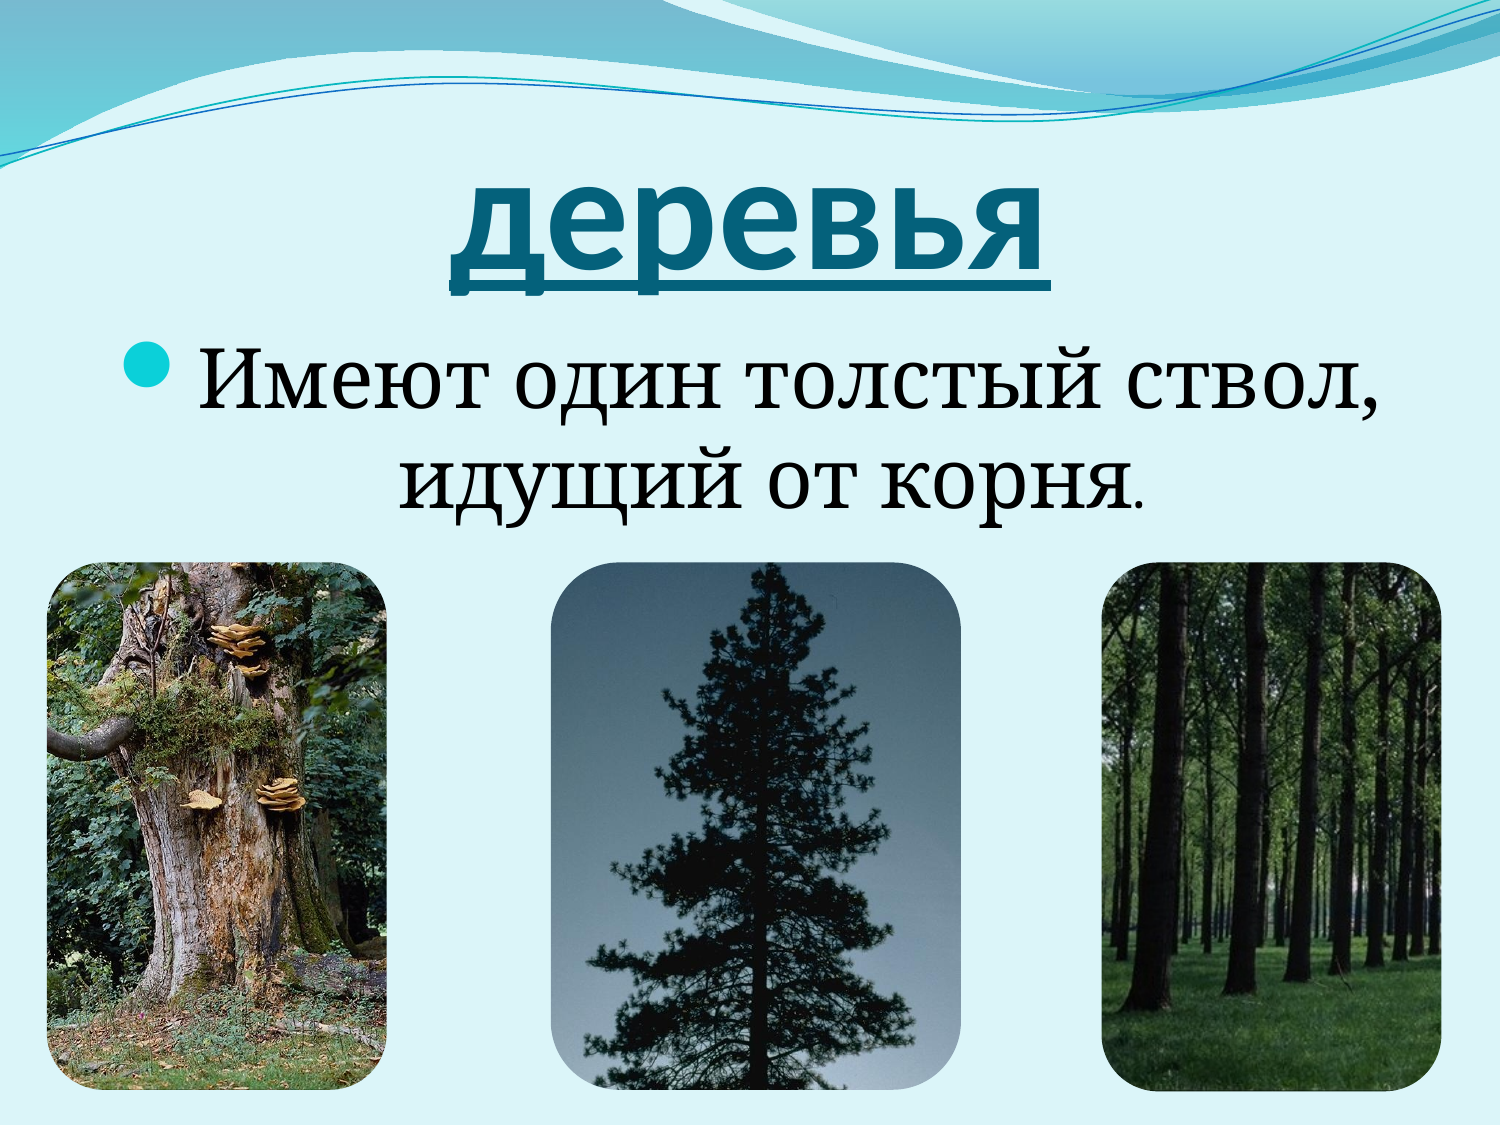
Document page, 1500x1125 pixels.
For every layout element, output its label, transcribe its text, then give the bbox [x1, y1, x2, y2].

title деревья [74, 115, 1426, 304]
picture [550, 562, 962, 1091]
picture [1101, 562, 1442, 1092]
picture [46, 562, 387, 1091]
list Имеют один толстый ствол, идущий от корня. [74, 317, 1426, 1038]
